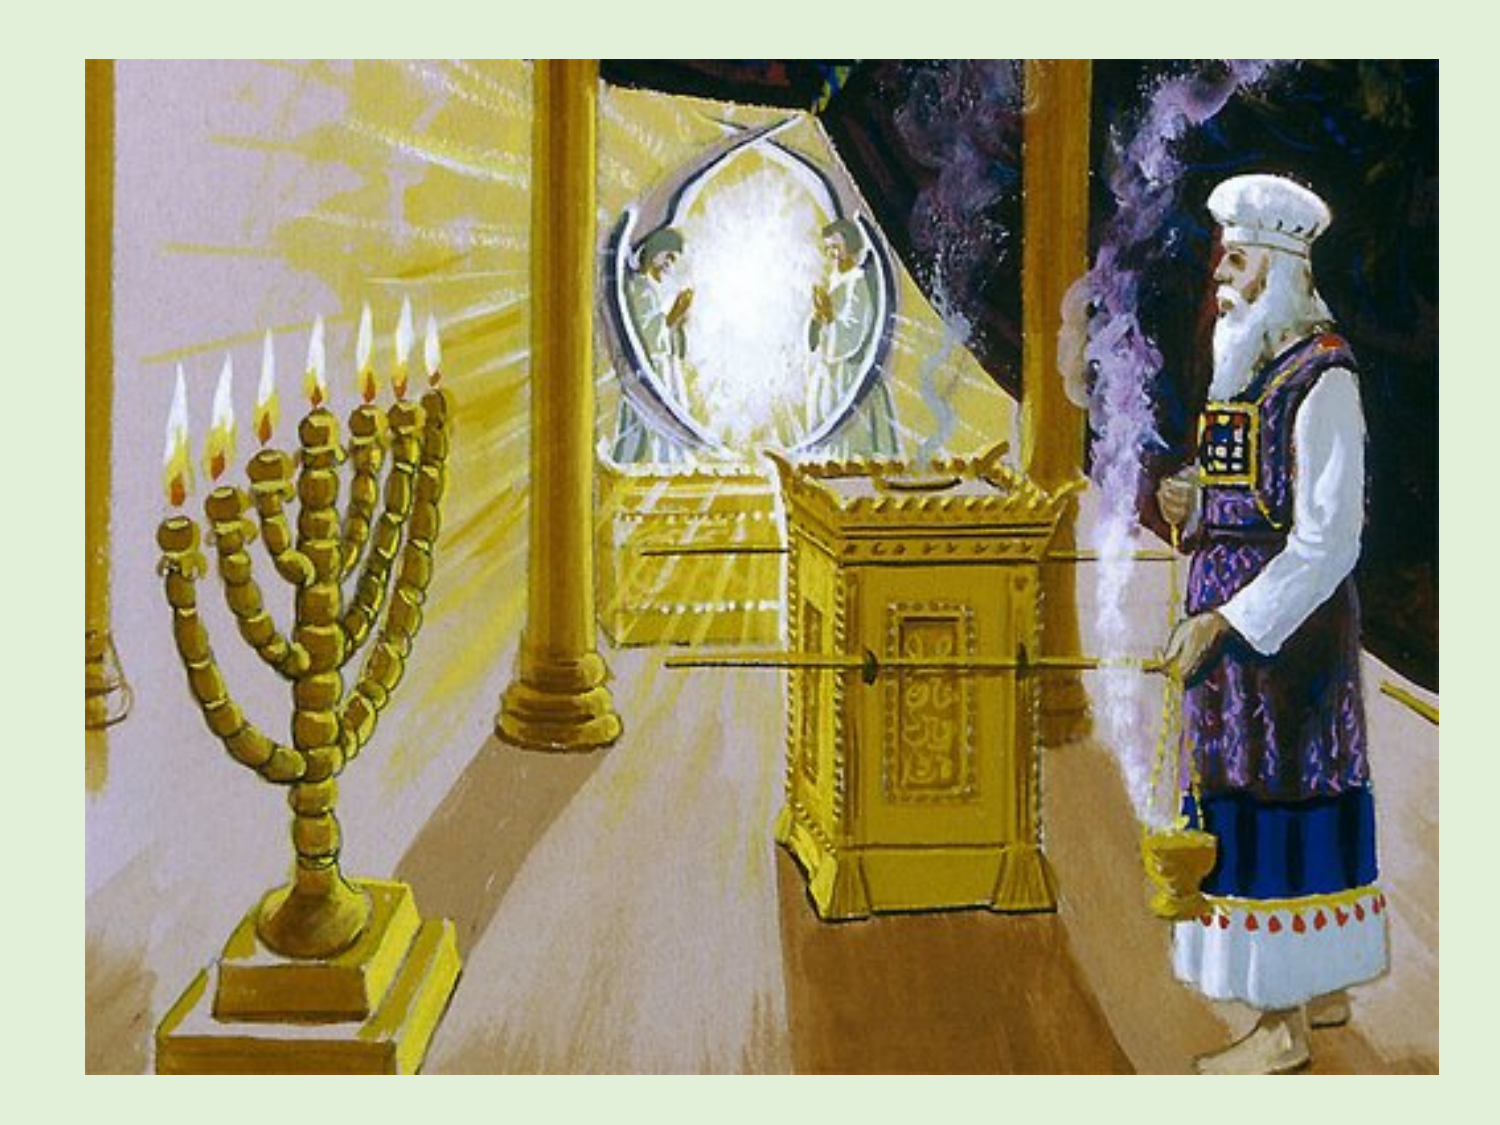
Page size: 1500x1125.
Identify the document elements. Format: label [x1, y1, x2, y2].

picture [85, 59, 1439, 1075]
